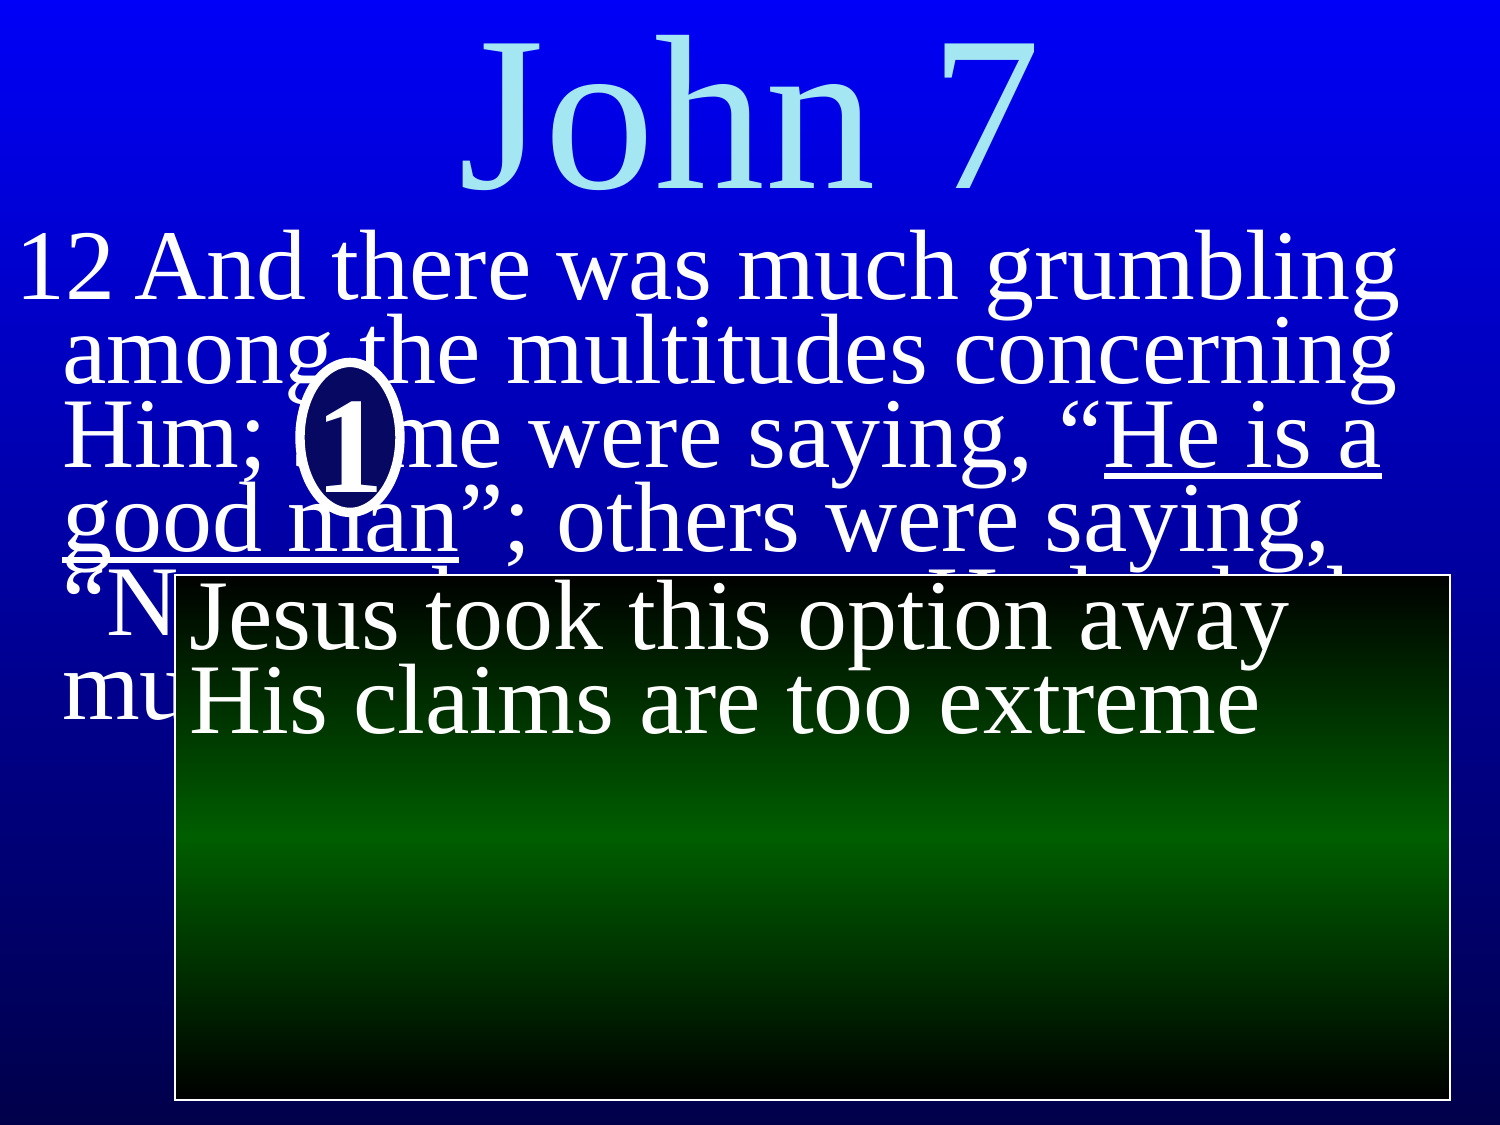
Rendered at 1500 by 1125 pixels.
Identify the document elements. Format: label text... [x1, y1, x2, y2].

list 12 And there was much grumbling among the multitudes concerning Him; some were saying, “He is a good man”; others were saying, “No, on the contrary, He leads the multitude astray.” [0, 224, 1500, 1026]
text_box Jesus took this option away His claims are too extreme [174, 574, 1450, 1100]
text_box 1 [300, 362, 400, 513]
title John 7 [0, 0, 1500, 224]
